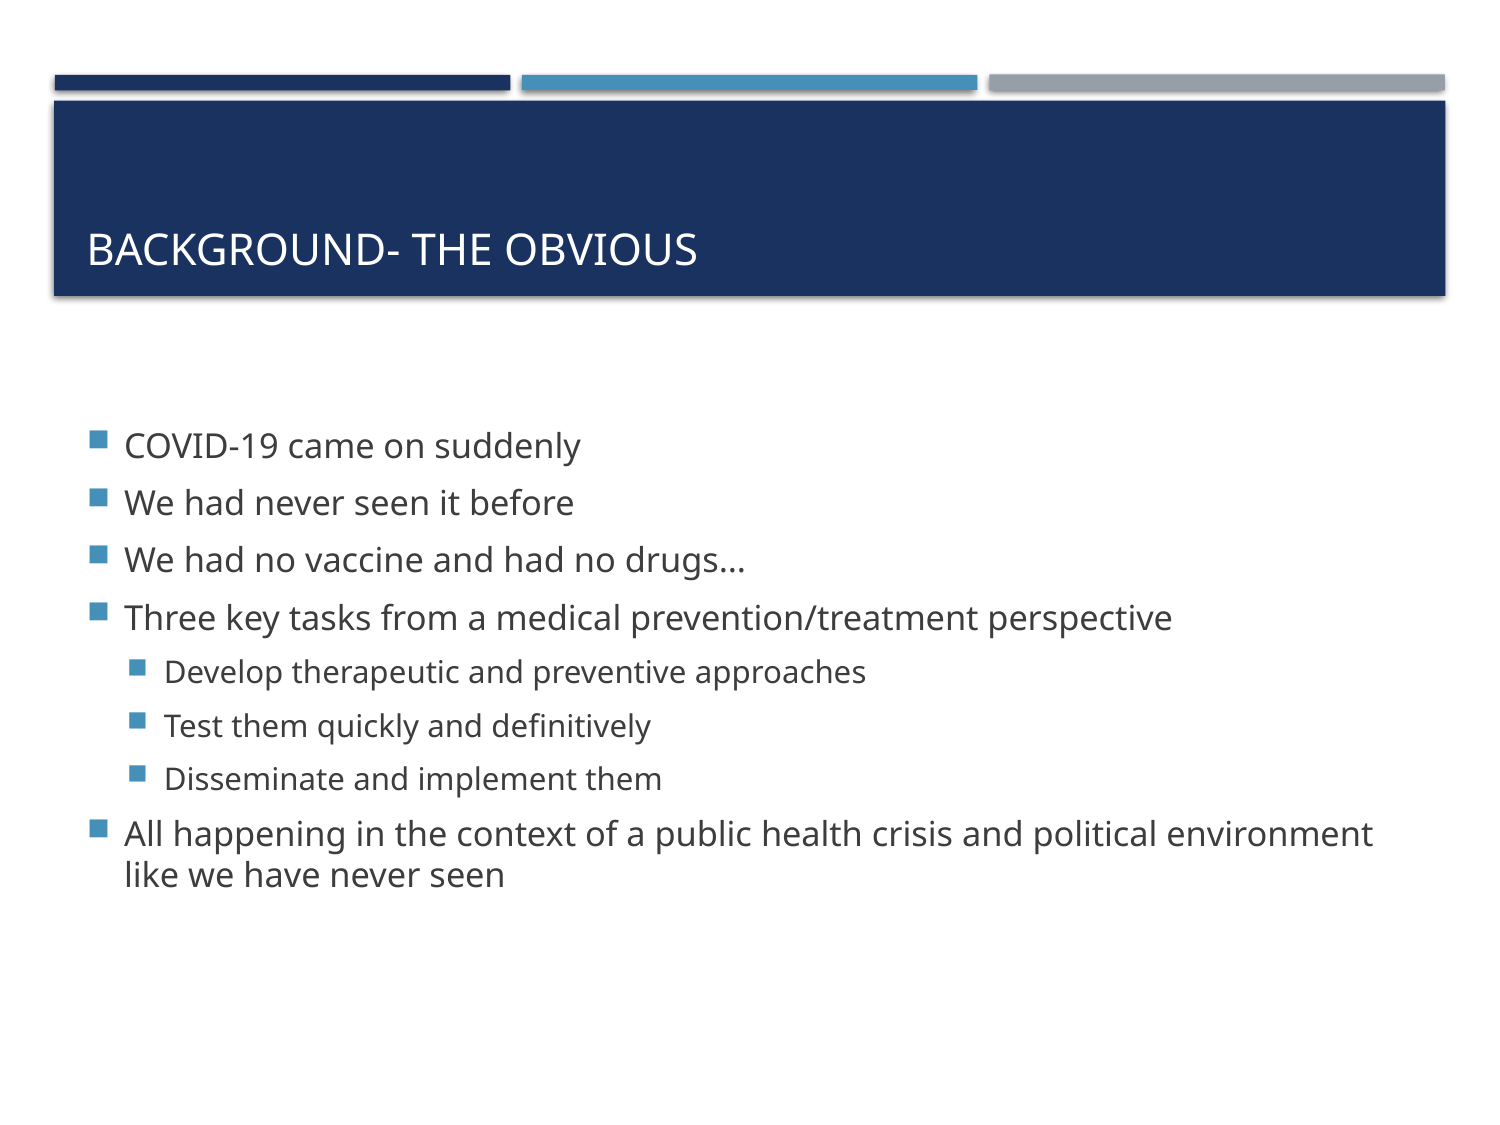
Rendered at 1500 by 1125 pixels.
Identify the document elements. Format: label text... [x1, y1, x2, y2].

title Background- The obvious [71, 115, 1429, 282]
list COVID-19 came on suddenly We had never seen it before We had no vaccine and had no drugs… Three key tasks from a medical prevention/treatment perspective Develop therapeutic and preventive approaches Test them quickly and definitively Disseminate and implement them All happening in the context of a public health crisis and political environment like we have never seen [71, 357, 1429, 962]
